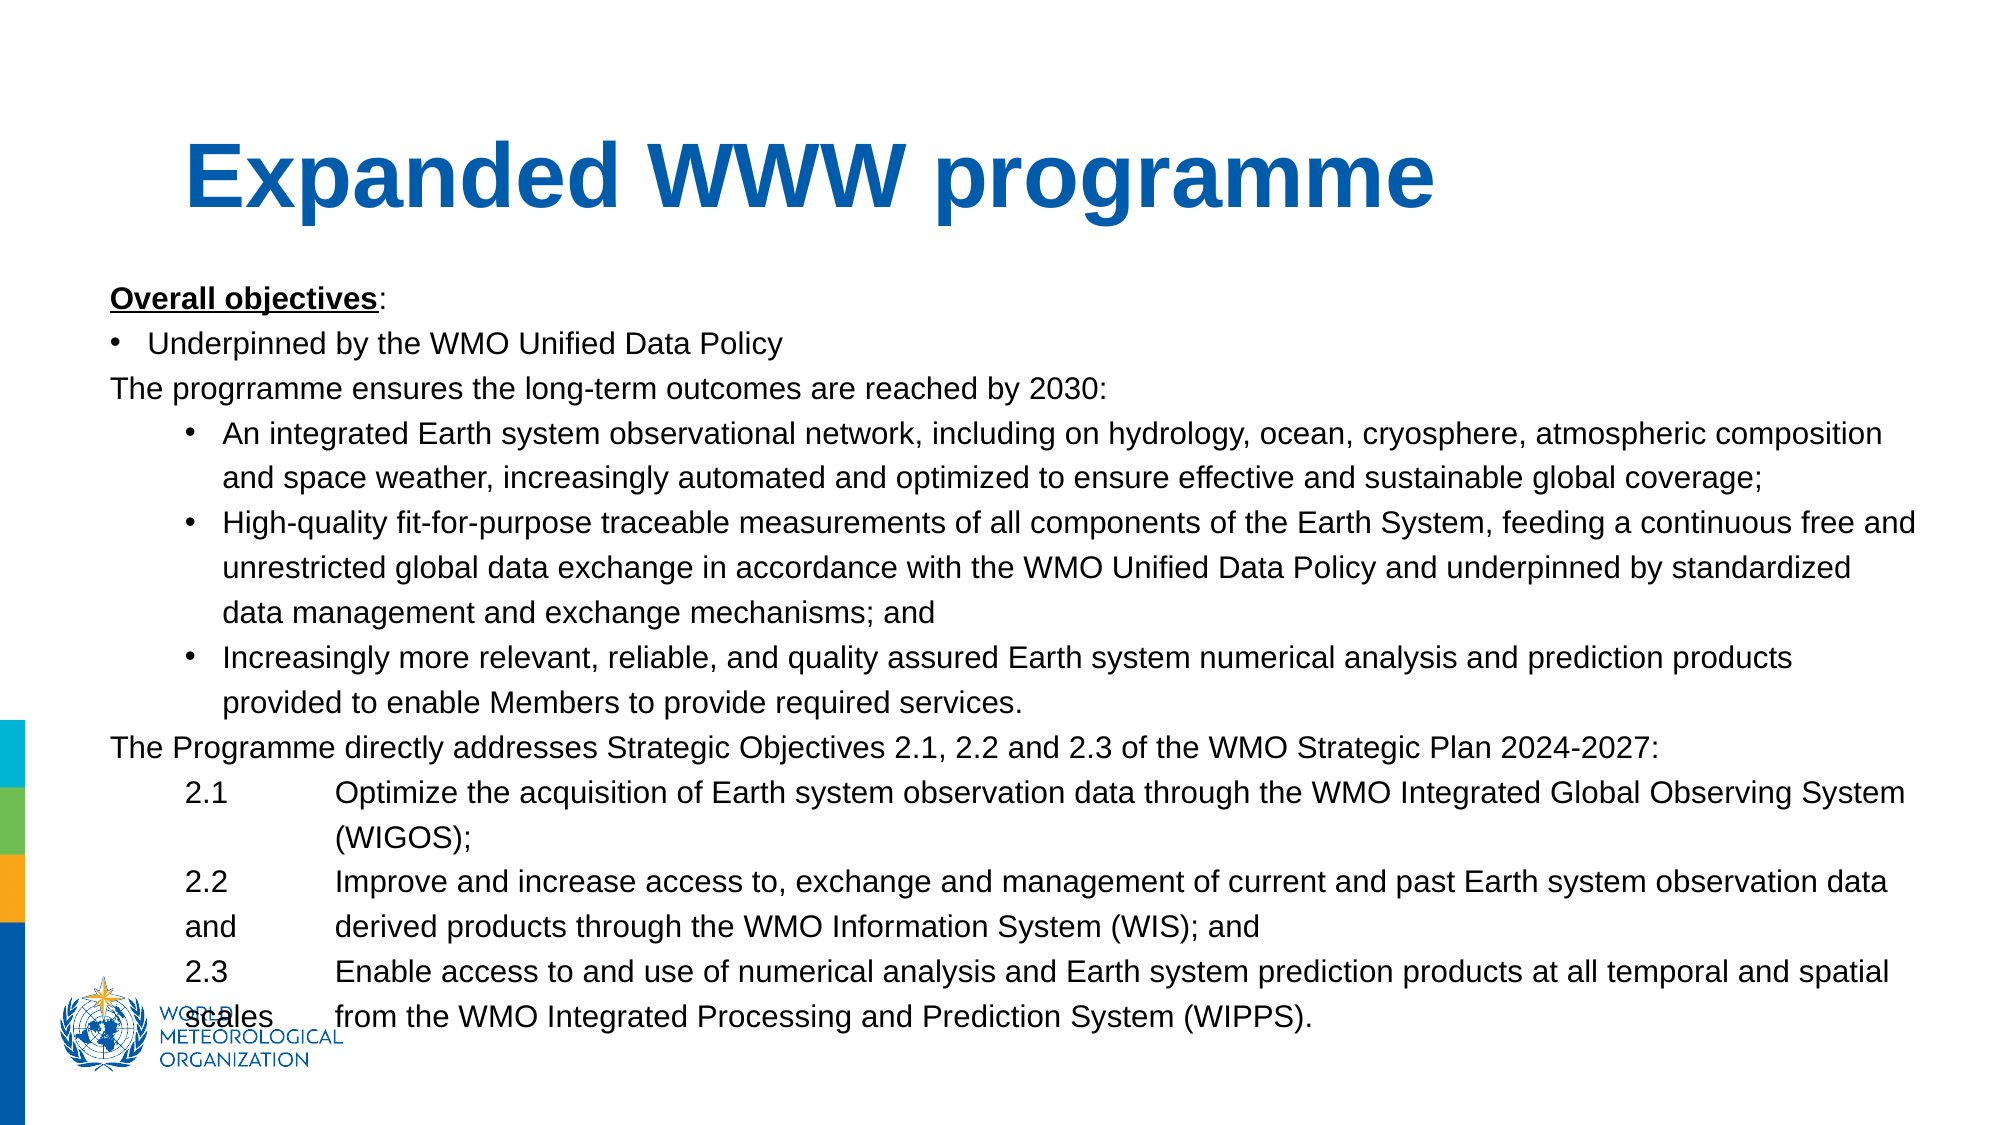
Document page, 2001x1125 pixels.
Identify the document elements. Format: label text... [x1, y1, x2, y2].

picture [0, 0, 2001, 1125]
text_box Overall objectives: Underpinned by the WMO Unified Data Policy The progrramme ensures the long-term outcomes are reached by 2030: An integrated Earth system observational network, including on hydrology, ocean, cryosphere, atmospheric composition and space weather, increasingly automated and optimized to ensure effective and sustainable global coverage; High-quality fit-for-purpose traceable measurements of all components of the Earth System, feeding a continuous free and unrestricted global data exchange in accordance with the WMO Unified Data Policy and underpinned by standardized data management and exchange mechanisms; and Increasingly more relevant, reliable, and quality assured Earth system numerical analysis and prediction products provided to enable Members to provide required services. The Programme directly addresses Strategic Objectives 2.1, 2.2 and 2.3 of the WMO Strategic Plan 2024-2027: 2.1 Optimize the acquisition of Earth system observation data through the WMO Integrated Global Observing System (WIGOS); 2.2 Improve and increase access to, exchange and management of current and past Earth system observation data and derived products through the WMO Information System (WIS); and 2.3 Enable access to and use of numerical analysis and Earth system prediction products at all temporal and spatial scales from the WMO Integrated Processing and Prediction System (WIPPS). [94, 263, 1938, 1112]
text_box Expanded WWW programme [184, 155, 1880, 226]
